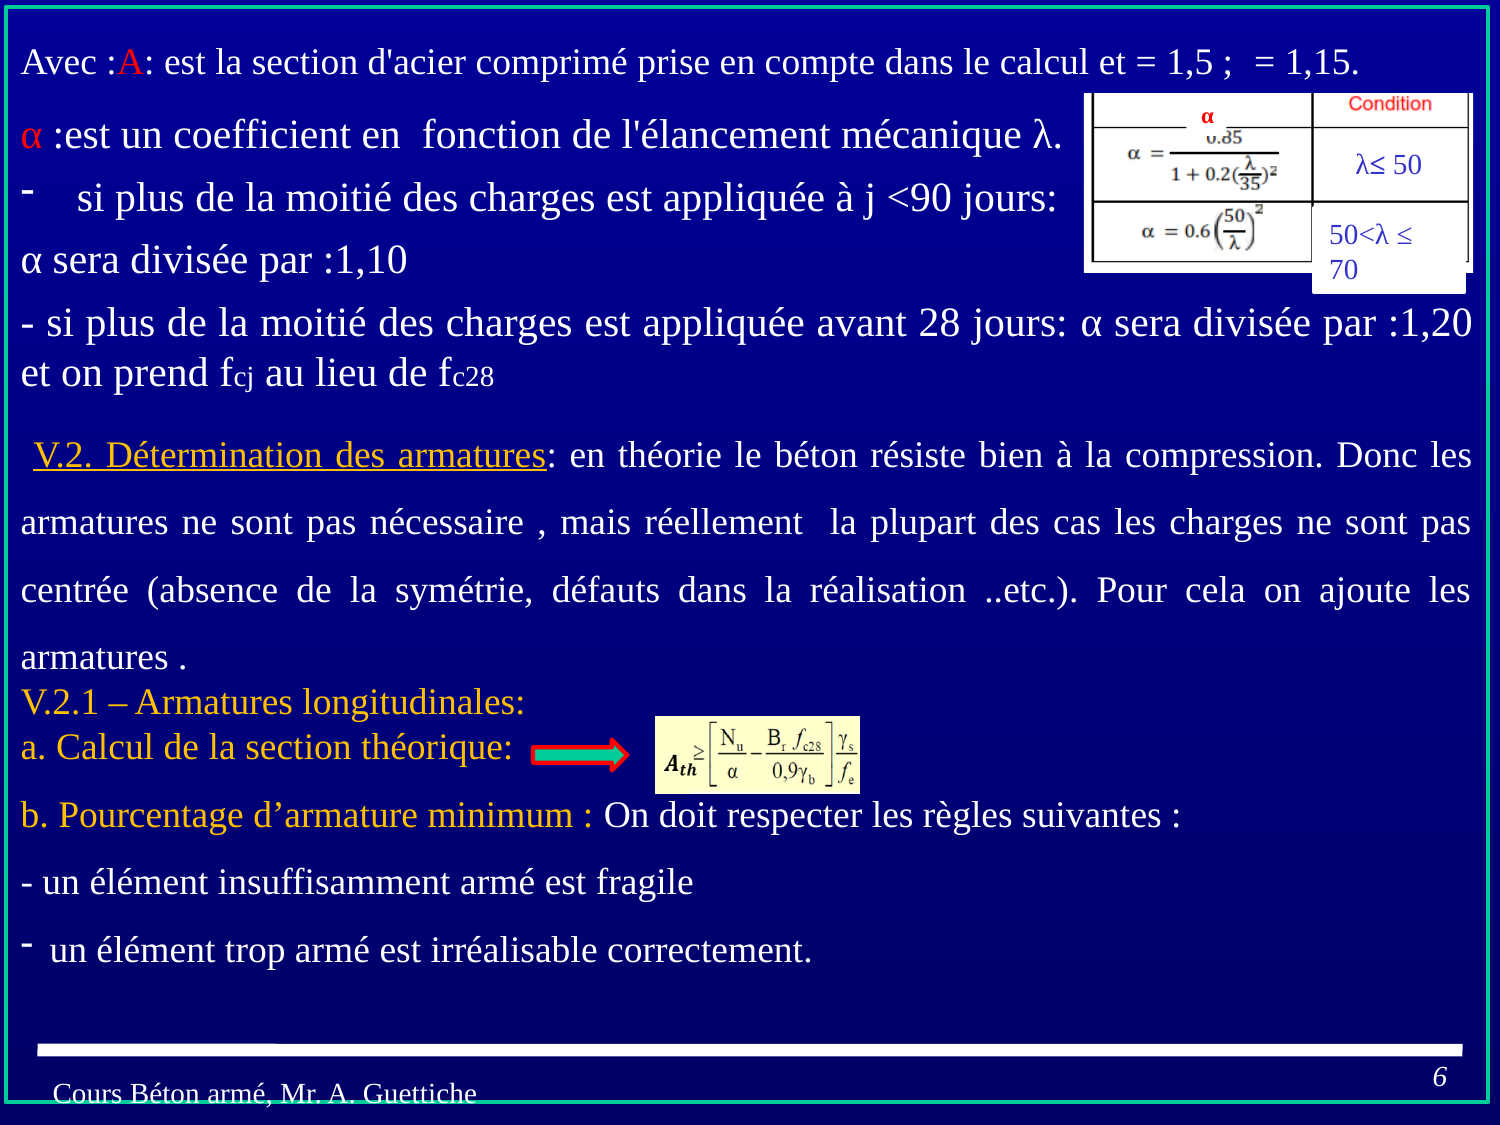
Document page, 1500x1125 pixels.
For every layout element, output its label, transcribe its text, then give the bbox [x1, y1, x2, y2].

slide_number 6 [1374, 1049, 1463, 1125]
text_box [530, 737, 630, 773]
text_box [1083, 93, 1474, 273]
text_box [4, 5, 1490, 1104]
footer Cours Béton armé, Mr. A. Guettiche [37, 1066, 813, 1125]
picture [655, 716, 860, 794]
